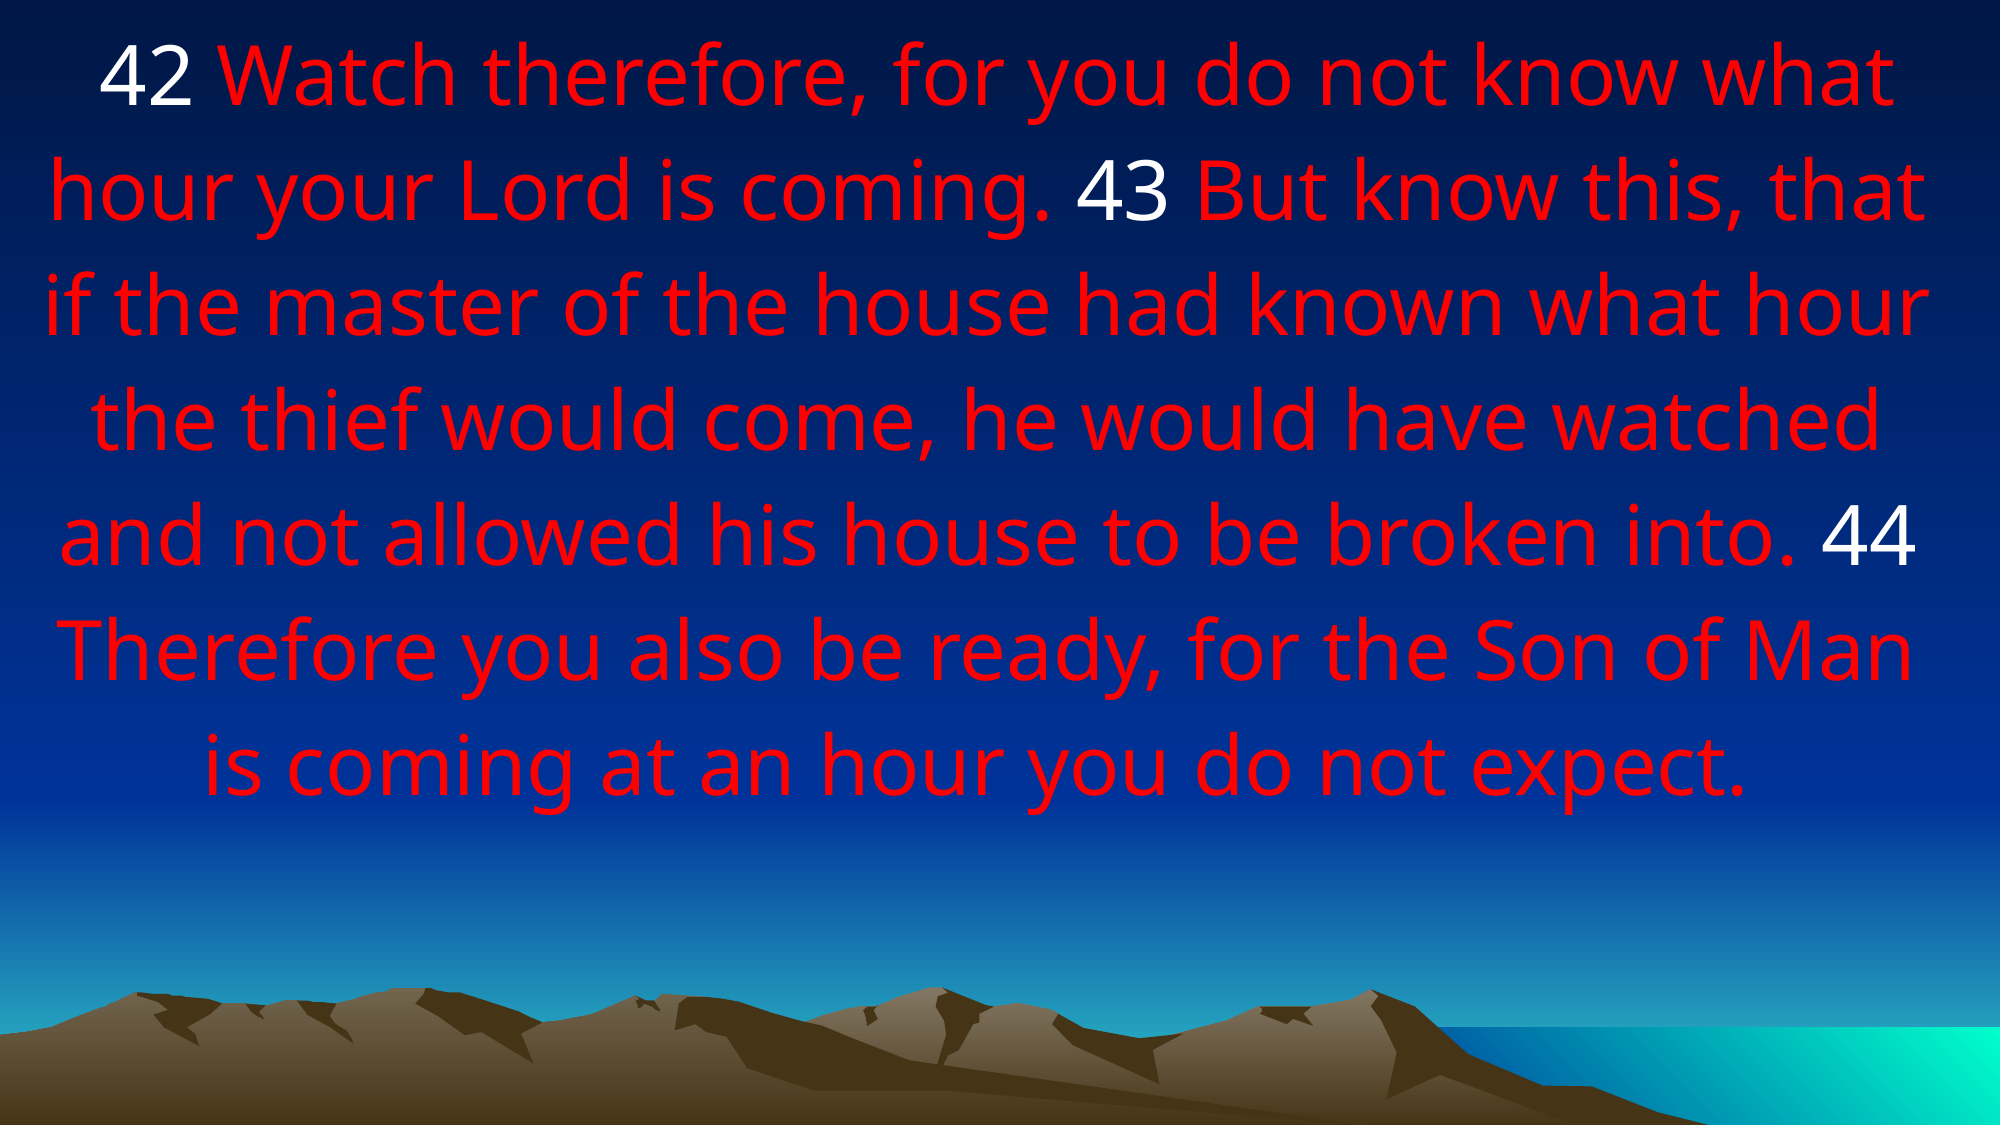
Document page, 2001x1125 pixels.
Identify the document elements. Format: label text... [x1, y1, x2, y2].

text_box 42 Watch therefore, for you do not know what hour your Lord is coming. 43 But know this, that if the master of the house had known what hour the thief would come, he would have watched and not allowed his house to be broken into. 44 Therefore you also be ready, for the Son of Man is coming at an hour you do not expect. [12, 0, 1963, 825]
